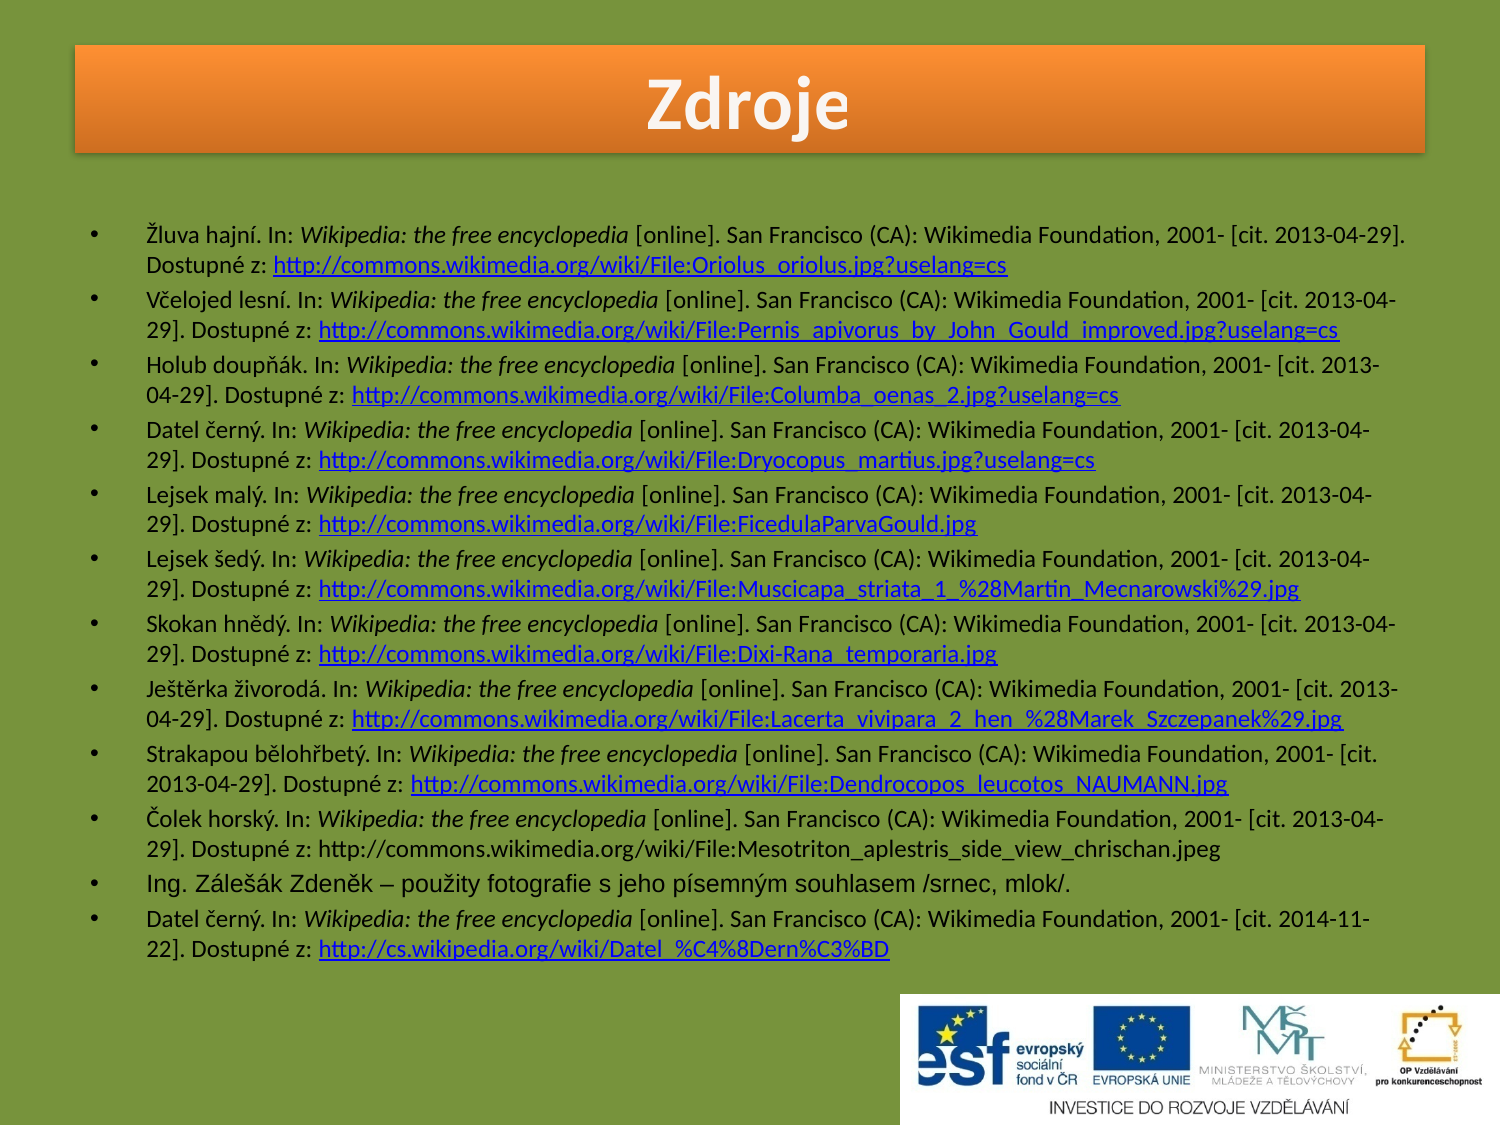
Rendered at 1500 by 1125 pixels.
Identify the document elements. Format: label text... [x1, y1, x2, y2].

picture [899, 993, 1500, 1125]
title Zdroje [75, 45, 1425, 153]
list Žluva hajní. In: Wikipedia: the free encyclopedia [online]. San Francisco (CA): Wikimedia Foundation, 2001- [cit. 2013-04-29]. Dostupné z: http://commons.wikimedia.org/wiki/File:Oriolus_oriolus.jpg?uselang=cs Včelojed lesní. In: Wikipedia: the free encyclopedia [online]. San Francisco (CA): Wikimedia Foundation, 2001- [cit. 2013-04-29]. Dostupné z: http://commons.wikimedia.org/wiki/File:Pernis_apivorus_by_John_Gould_improved.jpg?uselang=cs Holub doupňák. In: Wikipedia: the free encyclopedia [online]. San Francisco (CA): Wikimedia Foundation, 2001- [cit. 2013-04-29]. Dostupné z: http://commons.wikimedia.org/wiki/File:Columba_oenas_2.jpg?uselang=cs Datel černý. In: Wikipedia: the free encyclopedia [online]. San Francisco (CA): Wikimedia Foundation, 2001- [cit. 2013-04-29]. Dostupné z: http://commons.wikimedia.org/wiki/File:Dryocopus_martius.jpg?uselang=cs Lejsek malý. In: Wikipedia: the free encyclopedia [online]. San Francisco (CA): Wikimedia Foundation, 2001- [cit. 2013-04-29]. Dostupné z: http://commons.wikimedia.org/wiki/File:FicedulaParvaGould.jpg Lejsek šedý. In: Wikipedia: the free encyclopedia [online]. San Francisco (CA): Wikimedia Foundation, 2001- [cit. 2013-04-29]. Dostupné z: http://commons.wikimedia.org/wiki/File:Muscicapa_striata_1_%28Martin_Mecnarowski%29.jpg Skokan hnědý. In: Wikipedia: the free encyclopedia [online]. San Francisco (CA): Wikimedia Foundation, 2001- [cit. 2013-04-29]. Dostupné z: http://commons.wikimedia.org/wiki/File:Dixi-Rana_temporaria.jpg Ještěrka živorodá. In: Wikipedia: the free encyclopedia [online]. San Francisco (CA): Wikimedia Foundation, 2001- [cit. 2013-04-29]. Dostupné z: http://commons.wikimedia.org/wiki/File:Lacerta_vivipara_2_hen_%28Marek_Szczepanek%29.jpg Strakapou bělohřbetý. In: Wikipedia: the free encyclopedia [online]. San Francisco (CA): Wikimedia Foundation, 2001- [cit. 2013-04-29]. Dostupné z: http://commons.wikimedia.org/wiki/File:Dendrocopos_leucotos_NAUMANN.jpg Čolek horský. In: Wikipedia: the free encyclopedia [online]. San Francisco (CA): Wikimedia Foundation, 2001- [cit. 2013-04-29]. Dostupné z: http://commons.wikimedia.org/wiki/File:Mesotriton_aplestris_side_view_chrischan.jpeg Ing. Zálešák Zdeněk – použity fotografie s jeho písemným souhlasem /srnec, mlok/. Datel černý. In: Wikipedia: the free encyclopedia [online]. San Francisco (CA): Wikimedia Foundation, 2001- [cit. 2014-11-22]. Dostupné z: http://cs.wikipedia.org/wiki/Datel_%C4%8Dern%C3%BD [75, 210, 1425, 1005]
